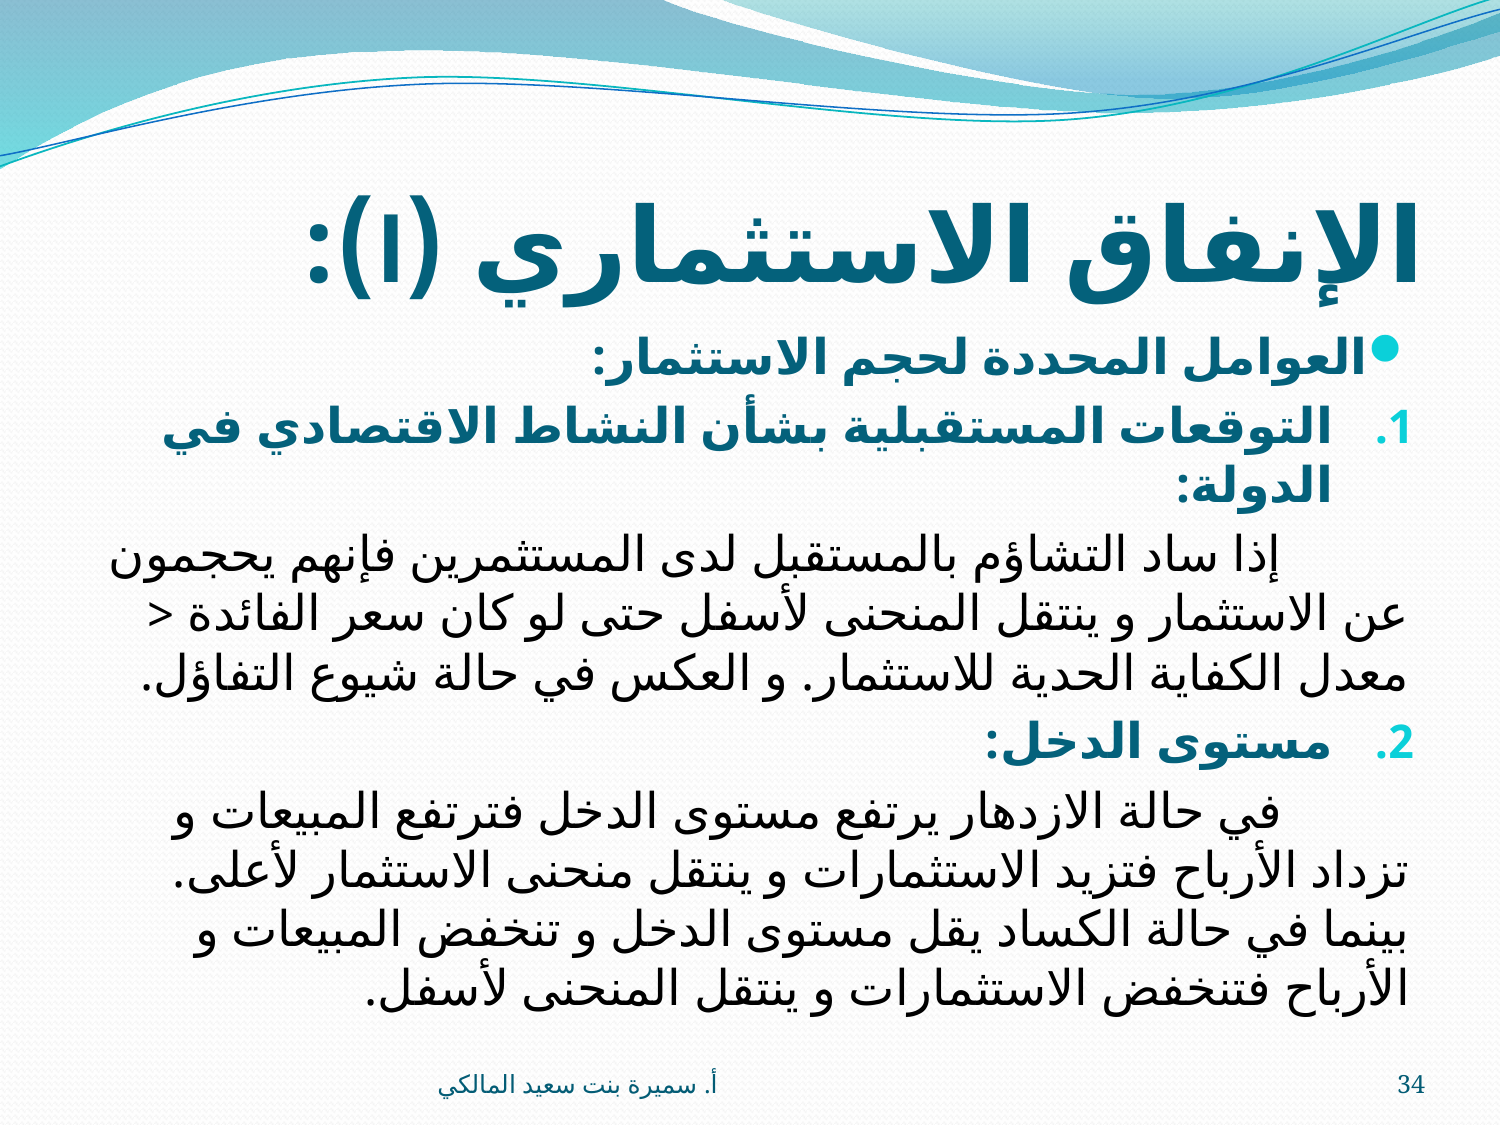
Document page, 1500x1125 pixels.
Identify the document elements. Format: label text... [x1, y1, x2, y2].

footer أ. سميرة بنت سعيد المالكي [437, 1042, 988, 1103]
list العوامل المحددة لحجم الاستثمار: التوقعات المستقبلية بشأن النشاط الاقتصادي في الدولة: إذا ساد التشاؤم بالمستقبل لدى المستثمرين فإنهم يحجمون عن الاستثمار و ينتقل المنحنى لأسفل حتى لو كان سعر الفائدة < معدل الكفاية الحدية للاستثمار. و العكس في حالة شيوع التفاؤل. مستوى الدخل: في حالة الازدهار يرتفع مستوى الدخل فترتفع المبيعات و تزداد الأرباح فتزيد الاستثمارات و ينتقل منحنى الاستثمار لأعلى. بينما في حالة الكساد يقل مستوى الدخل و تنخفض المبيعات و الأرباح فتنخفض الاستثمارات و ينتقل المنحنى لأسفل. [75, 317, 1425, 1038]
slide_number 34 [1299, 1042, 1425, 1103]
title الإنفاق الاستثماري (I): [75, 115, 1425, 303]
